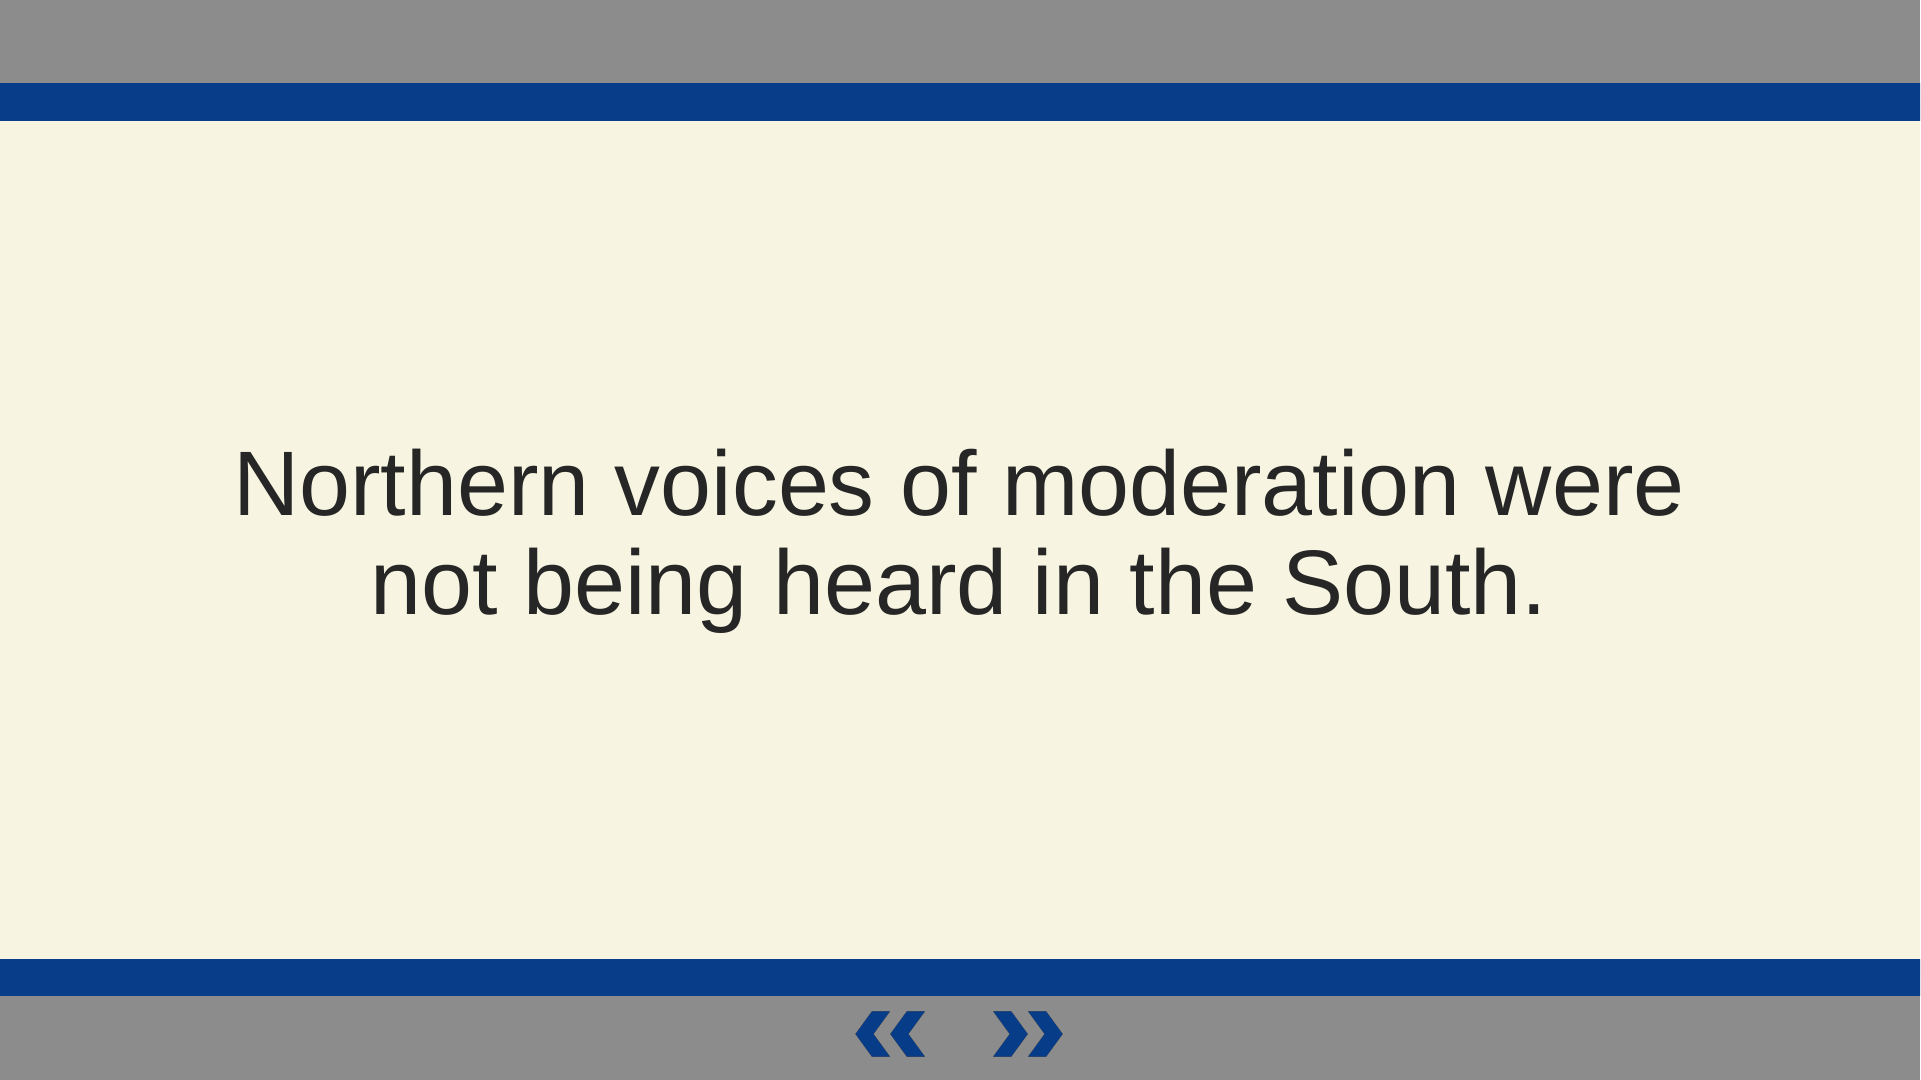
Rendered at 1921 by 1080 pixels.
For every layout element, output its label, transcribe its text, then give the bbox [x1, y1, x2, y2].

list Northern voices of moderation were not being heard in the South. [172, 135, 1748, 935]
picture [845, 996, 940, 1072]
picture [978, 996, 1073, 1072]
